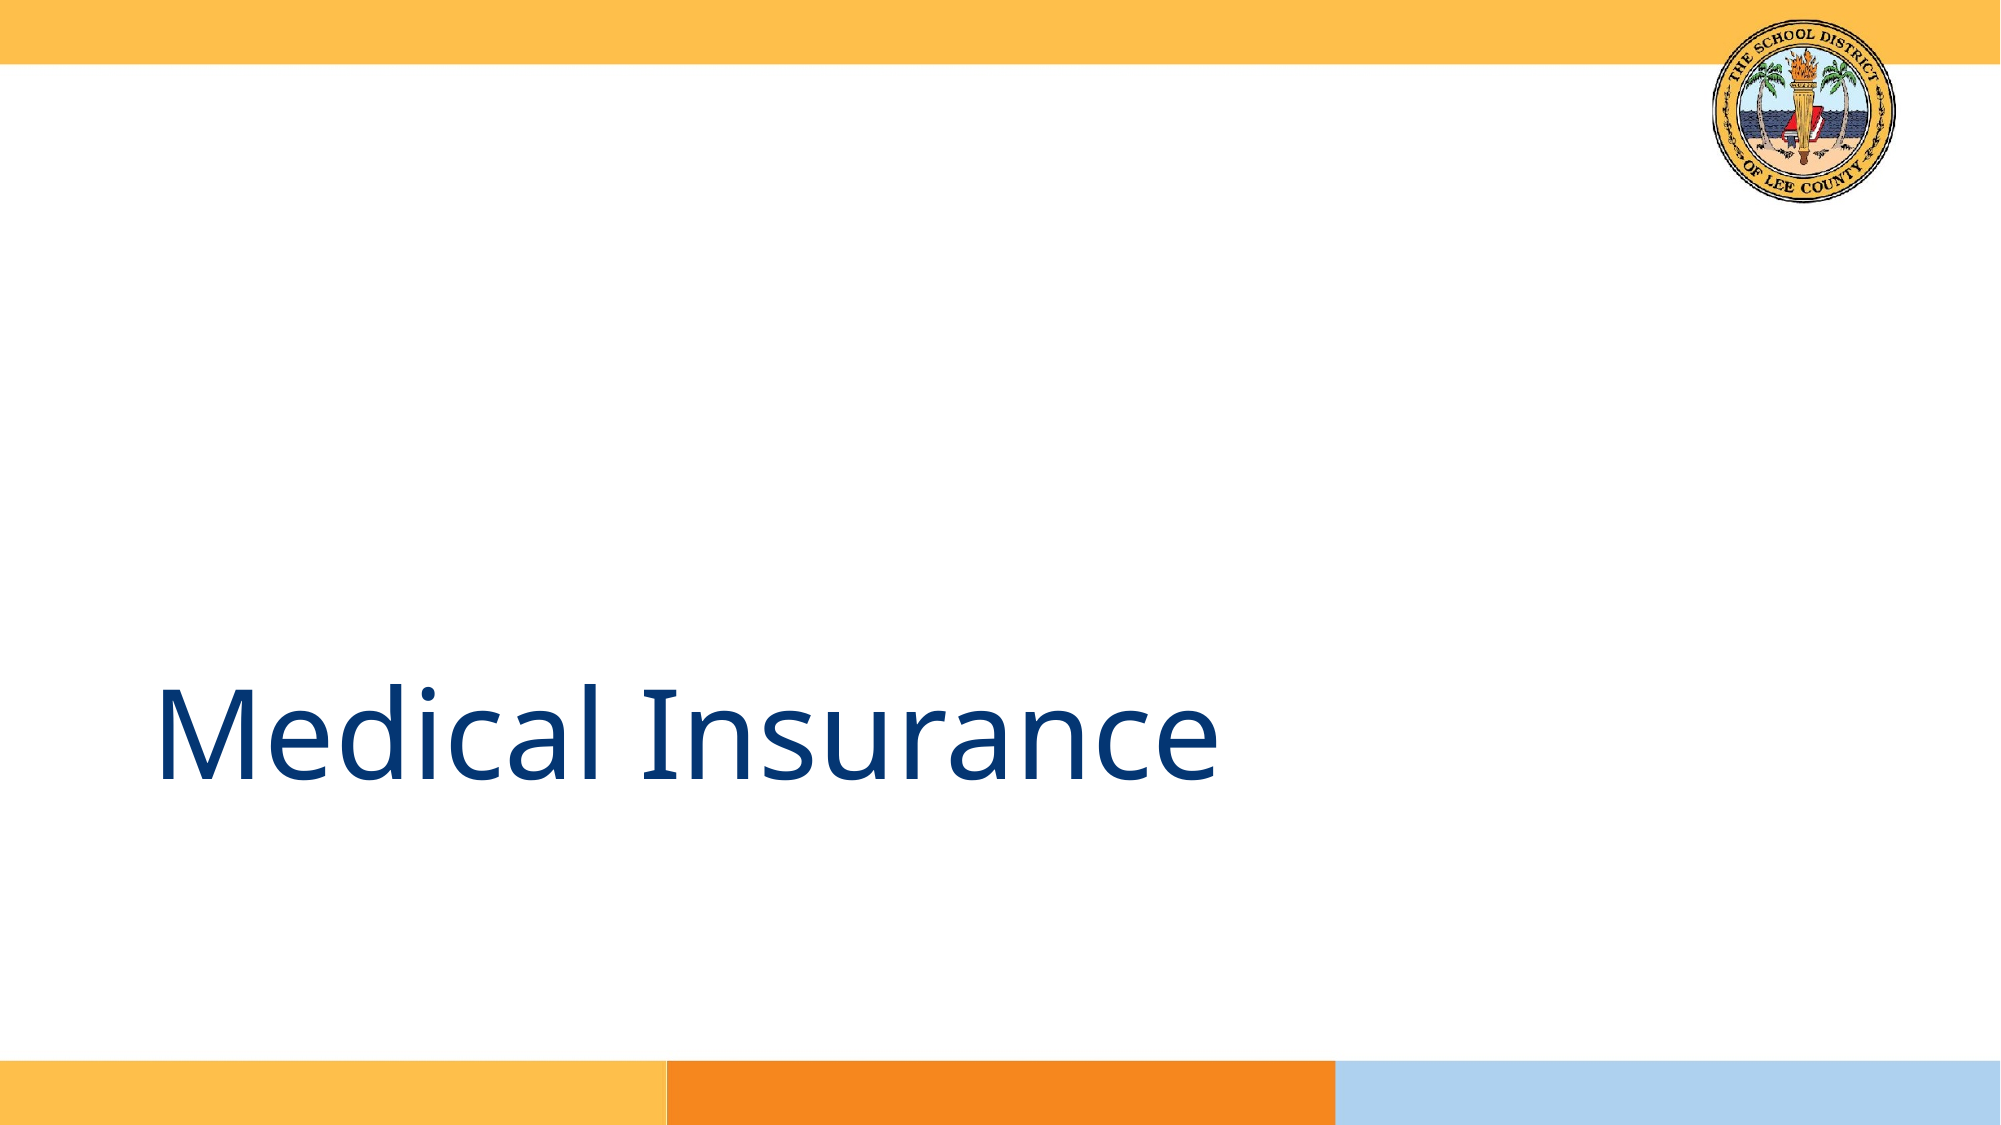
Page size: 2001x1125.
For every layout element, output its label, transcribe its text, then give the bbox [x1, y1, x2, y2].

picture [0, 0, 2001, 1125]
title Medical Insurance [136, 570, 1862, 815]
